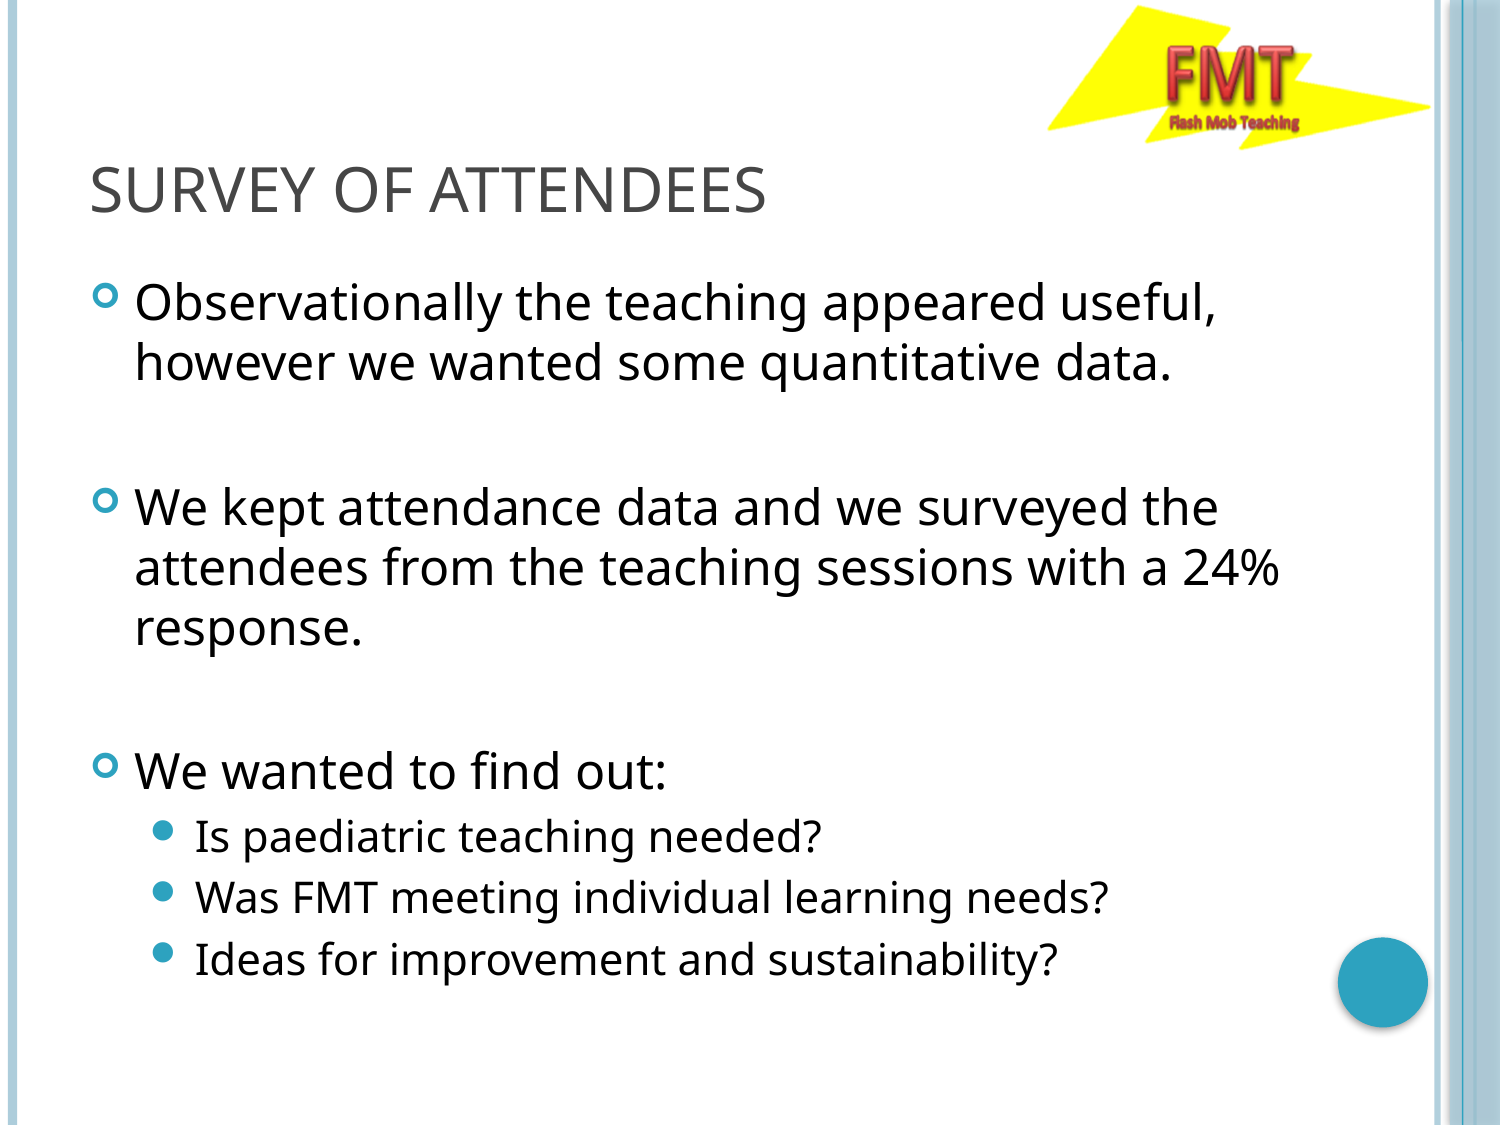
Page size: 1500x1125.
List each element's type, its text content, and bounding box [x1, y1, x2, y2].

picture [1044, 0, 1433, 158]
list Observationally the teaching appeared useful, however we wanted some quantitative data. We kept attendance data and we surveyed the attendees from the teaching sessions with a 24% response. We wanted to find out: Is paediatric teaching needed? Was FMT meeting individual learning needs? Ideas for improvement and sustainability? [75, 262, 1300, 1062]
title Survey of Attendees [75, 45, 1300, 233]
